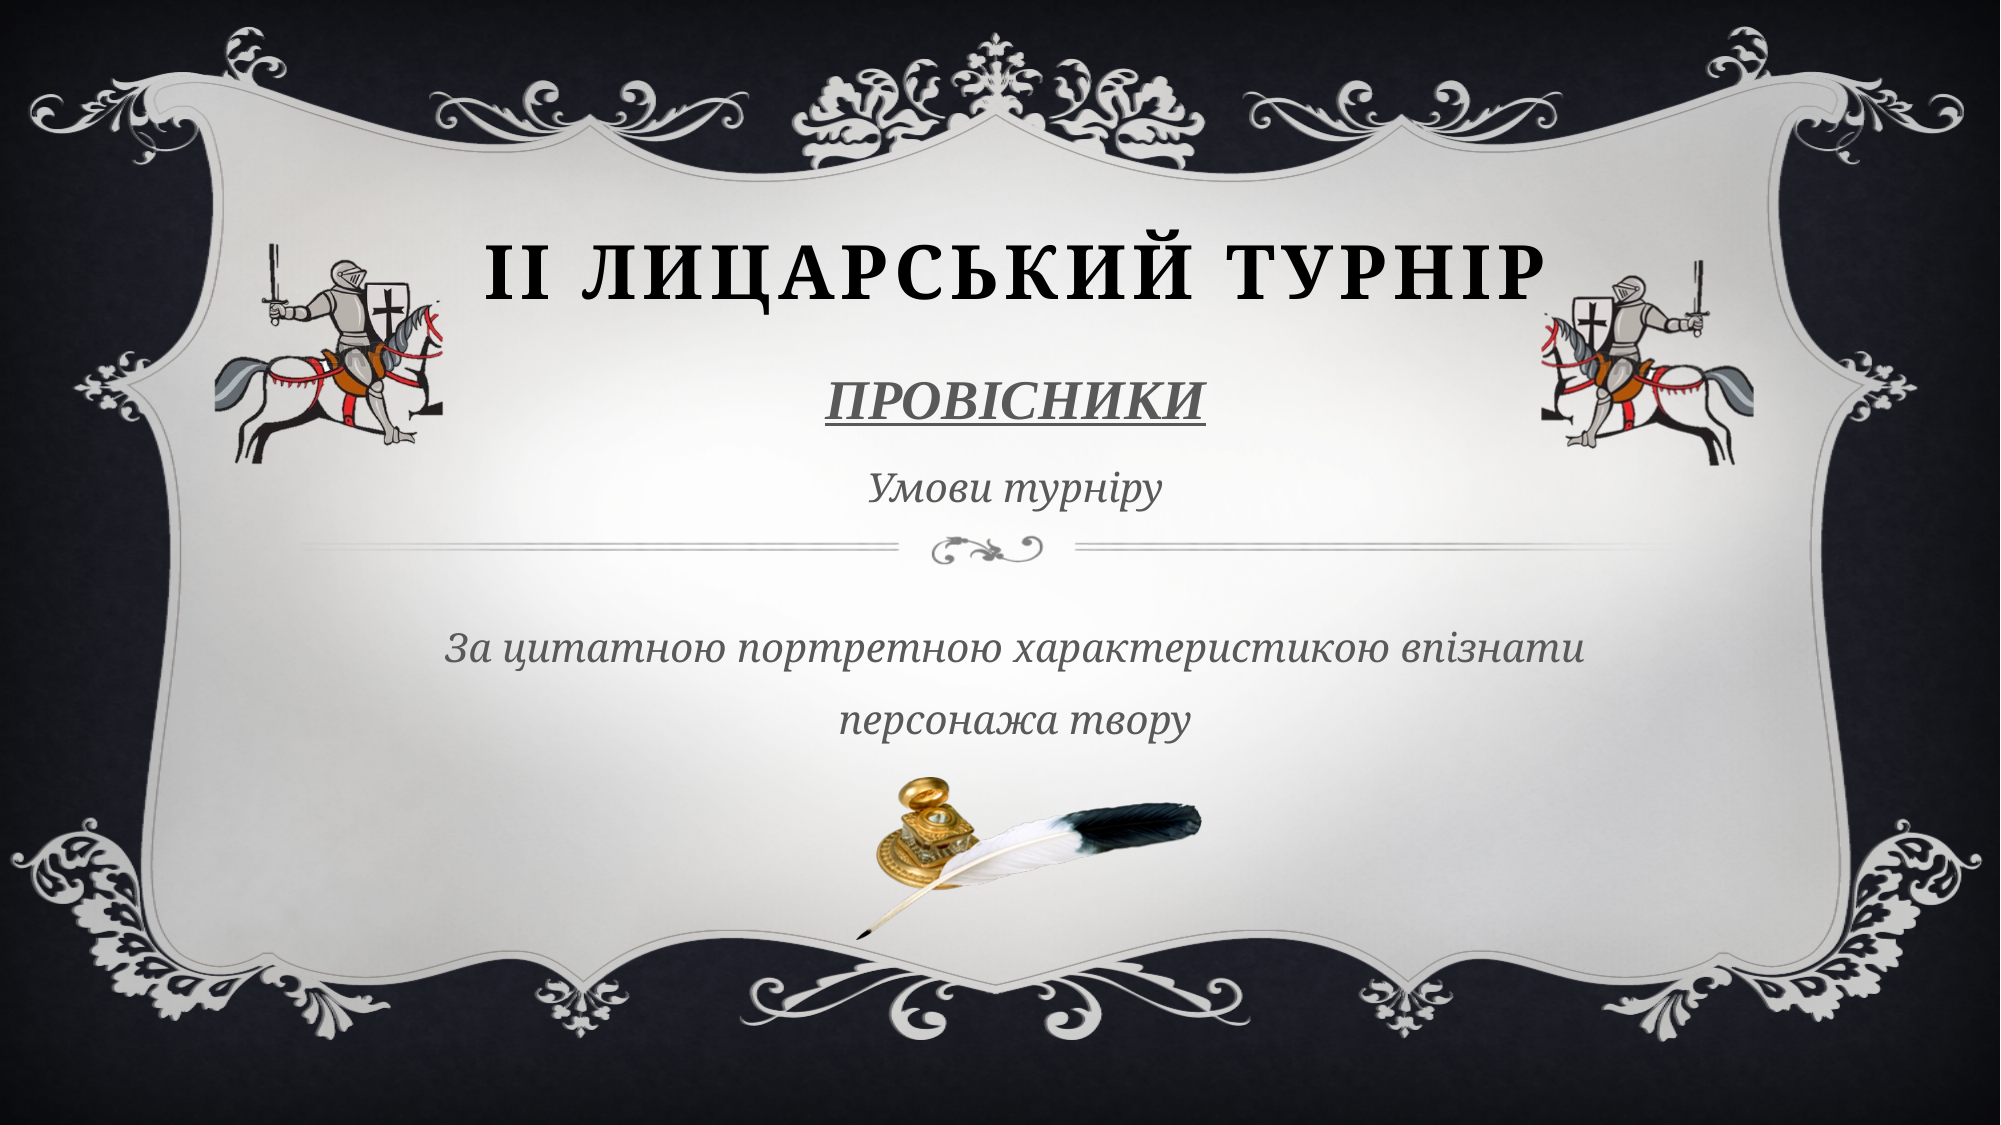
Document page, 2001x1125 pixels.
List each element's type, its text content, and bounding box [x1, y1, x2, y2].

picture [0, 0, 2000, 492]
picture [0, 613, 2000, 1125]
title Іі лицарський турнір [315, 109, 1716, 323]
subtitle ПРОВІСНИКИ Умови турніру За цитатною портретною характеристикою впізнати персонажа твору [315, 323, 1716, 753]
